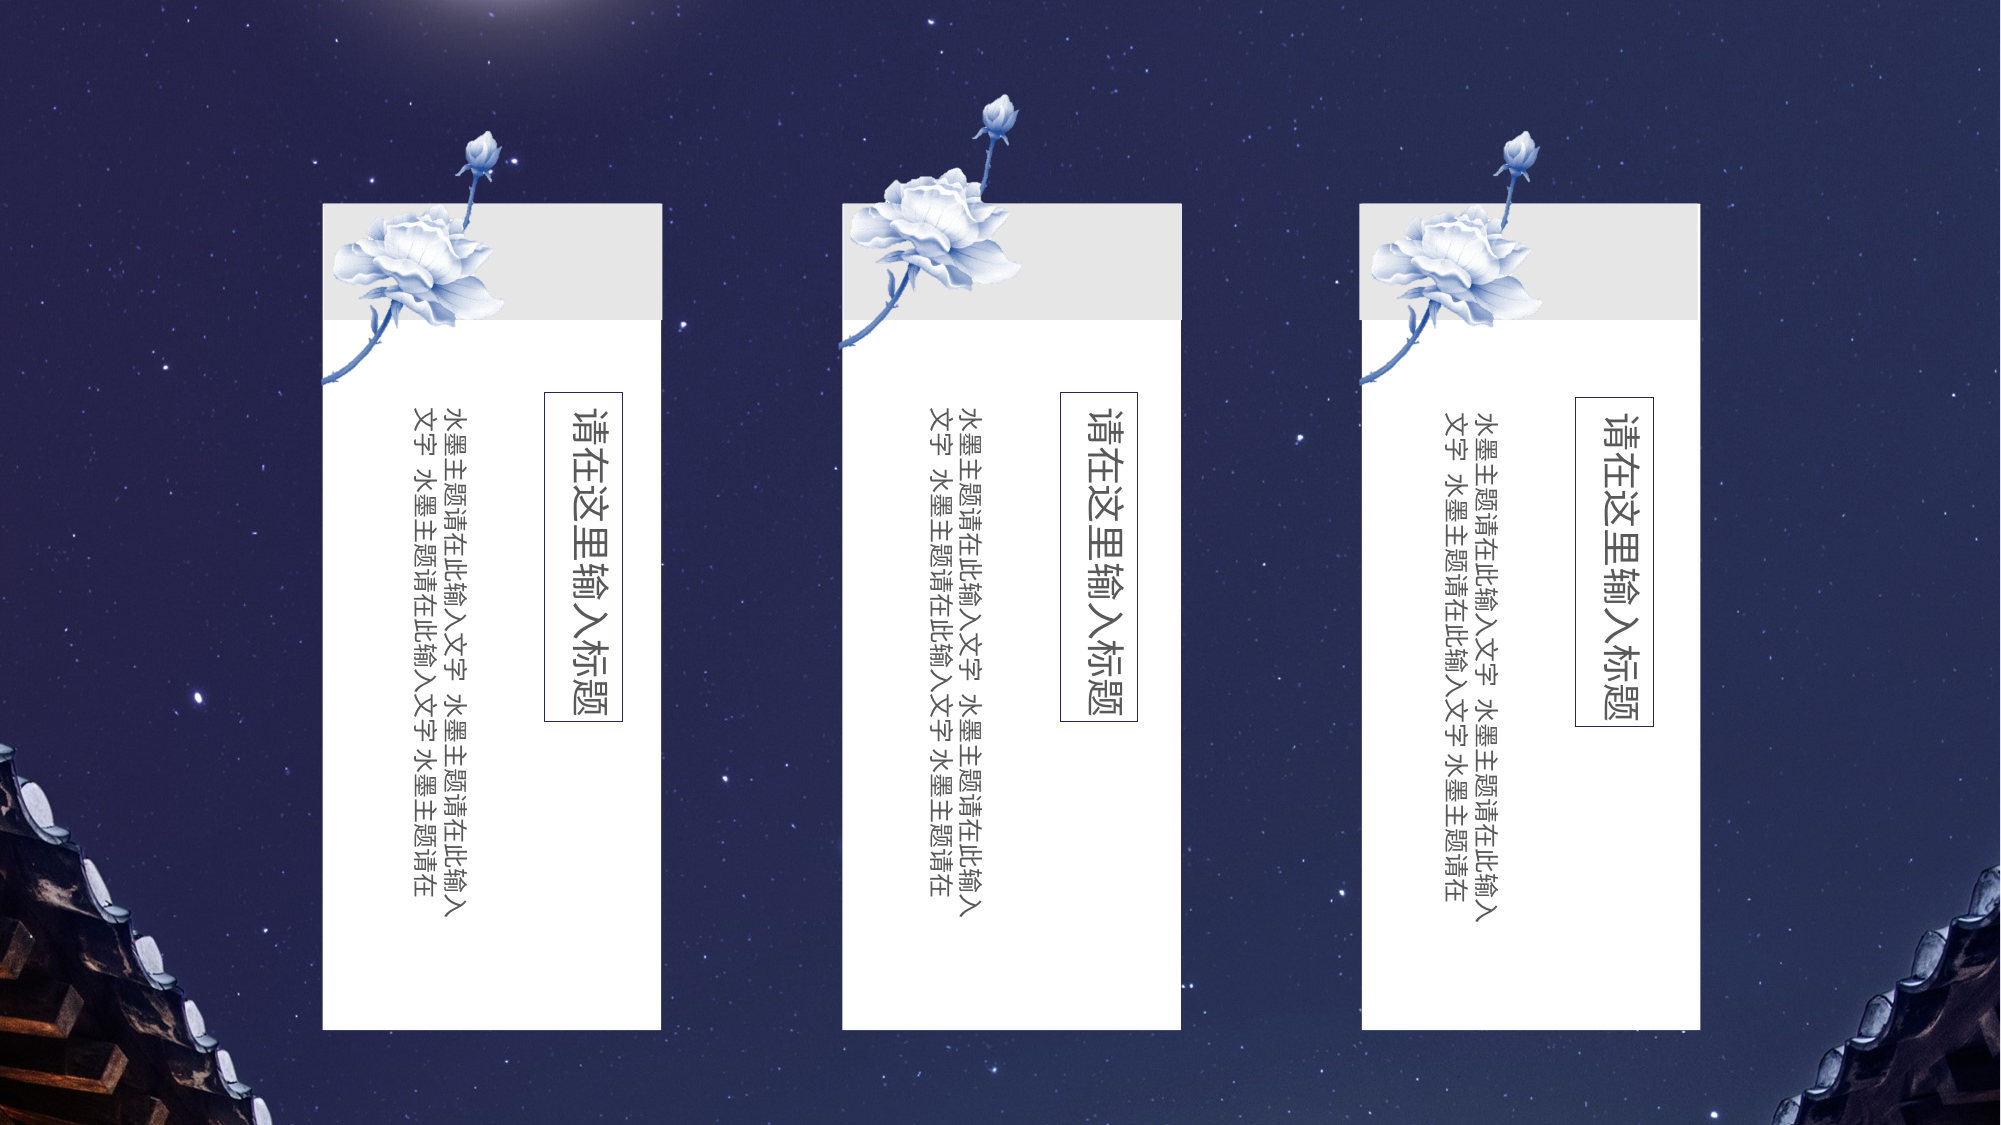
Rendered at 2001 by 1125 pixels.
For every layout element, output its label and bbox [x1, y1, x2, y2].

picture [0, 0, 2001, 1125]
text_box [387, 392, 623, 922]
text_box [1361, 203, 1701, 1031]
text_box [1555, 203, 1699, 321]
text_box [517, 203, 663, 321]
text_box [841, 321, 1182, 1031]
text_box [1419, 397, 1654, 927]
text_box [903, 392, 1138, 922]
text_box [1035, 203, 1183, 321]
text_box [322, 321, 662, 1031]
